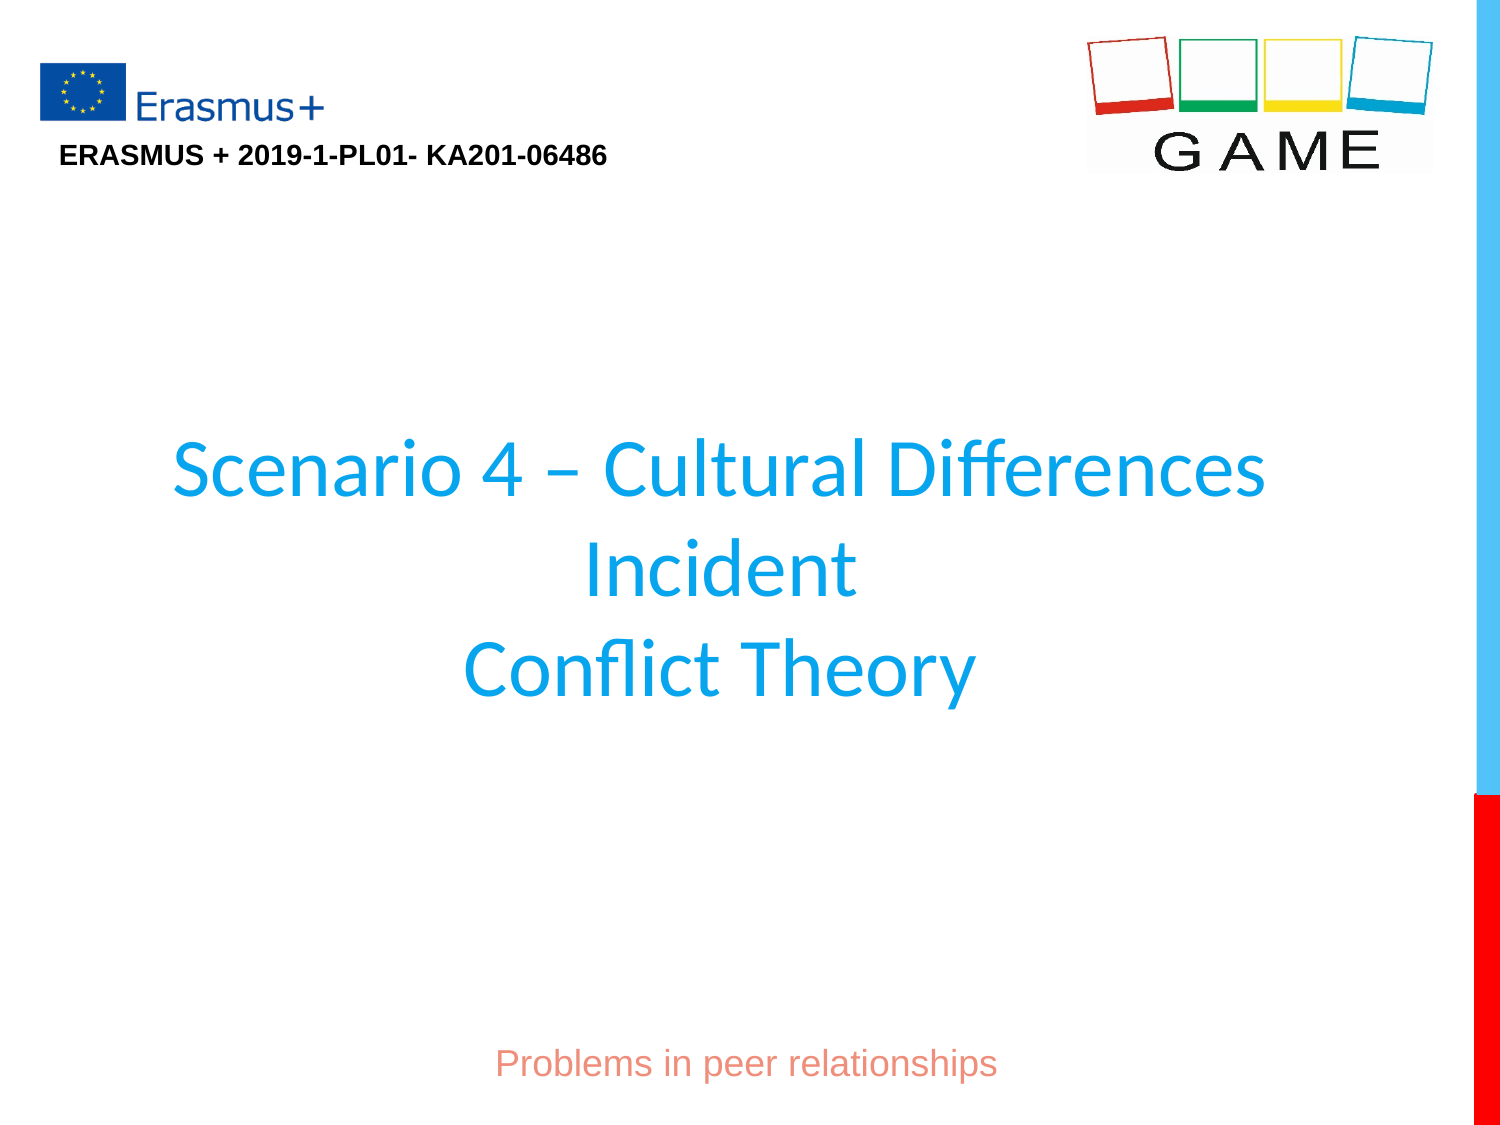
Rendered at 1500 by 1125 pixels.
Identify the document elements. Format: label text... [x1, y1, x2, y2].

subtitle [105, 656, 1301, 751]
title Scenario 4 – Cultural Differences Incident Conflict Theory [58, 457, 1383, 670]
picture [23, 46, 341, 138]
text_box Problems in peer relationships [82, 1031, 1412, 1092]
text_box ERASMUS + 2019-1-PL01- KA201-06486 [35, 128, 632, 179]
picture [1087, 36, 1433, 173]
